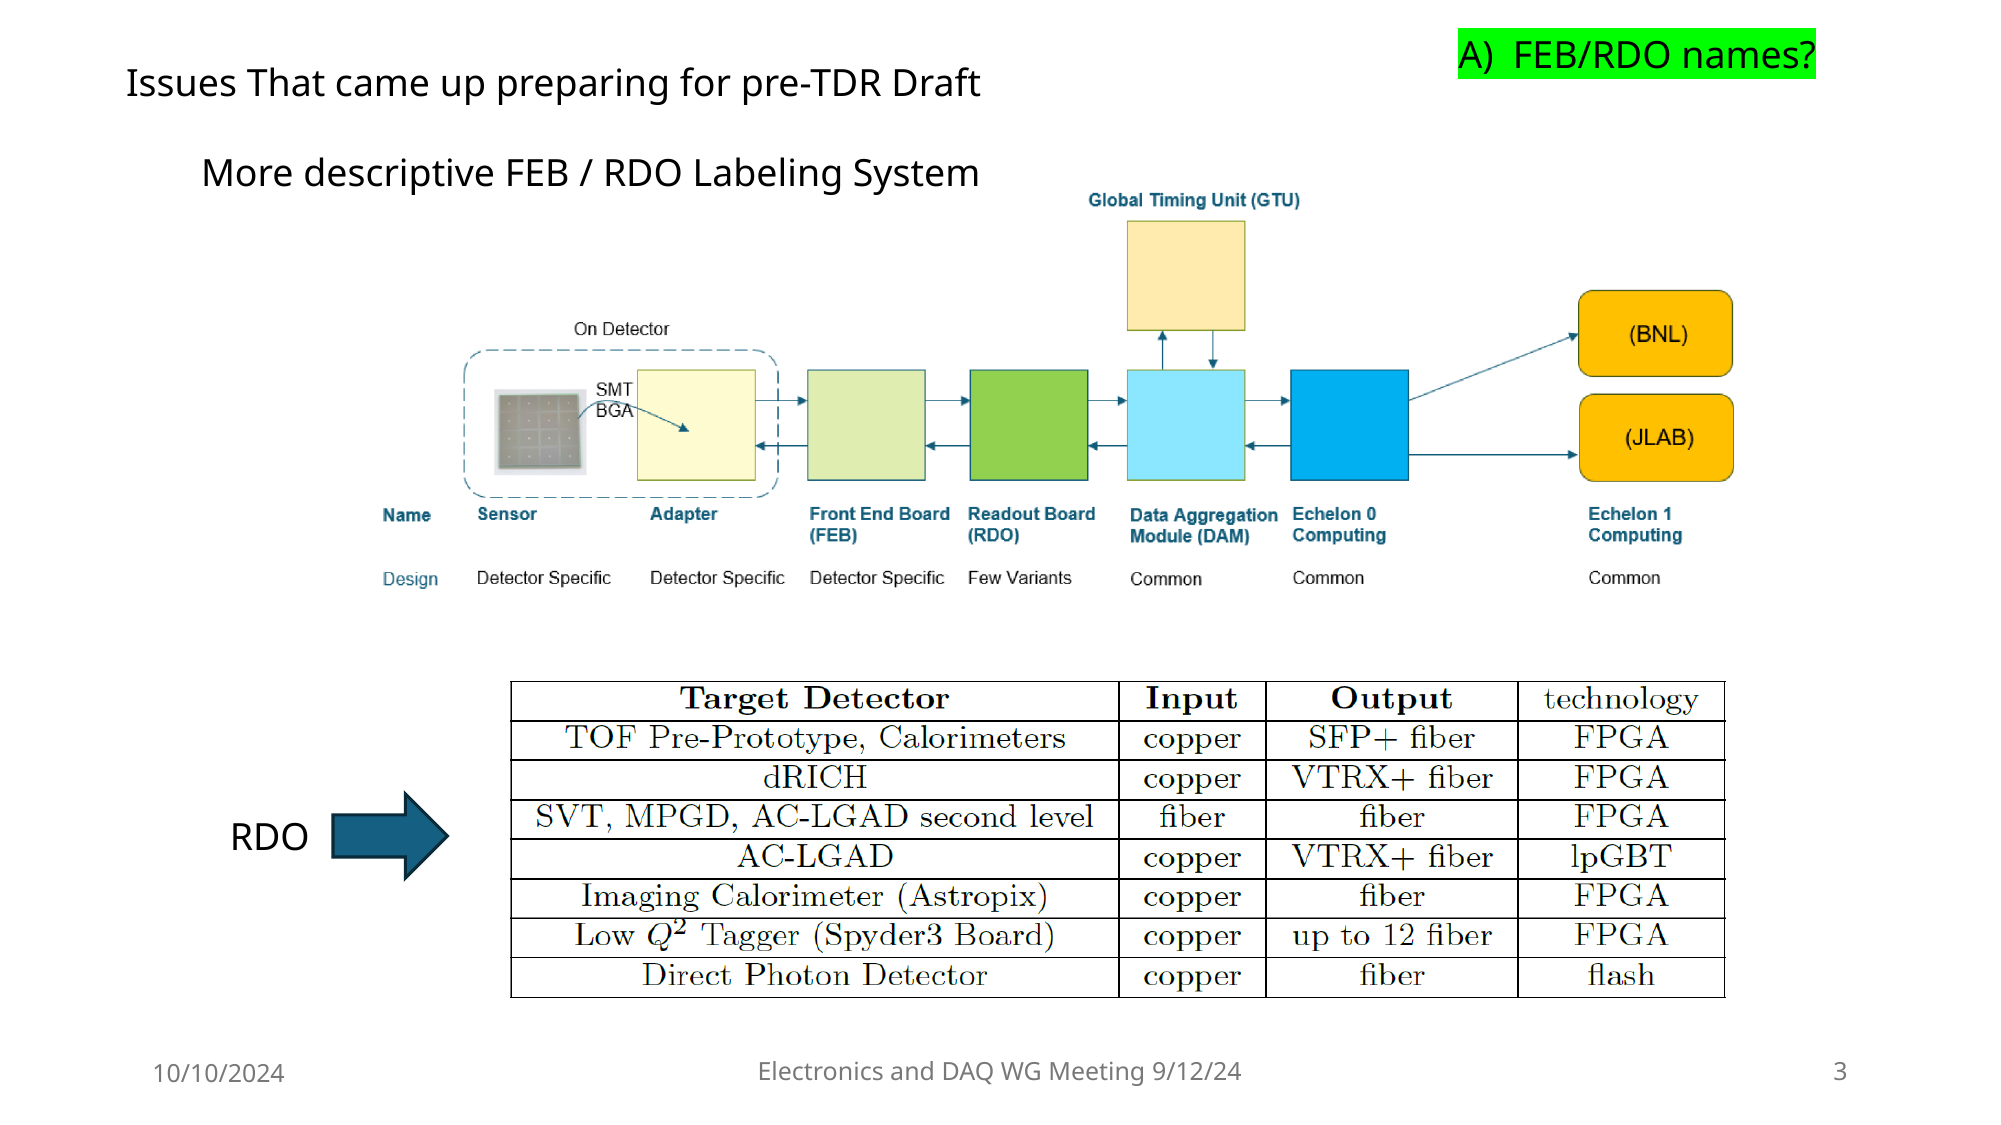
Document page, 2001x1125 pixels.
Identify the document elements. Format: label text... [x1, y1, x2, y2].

text_box RDO [215, 805, 335, 866]
picture [332, 165, 1758, 603]
text_box [331, 790, 450, 882]
text_box A) FEB/RDO names? [1443, 23, 1832, 84]
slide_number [137, 1042, 588, 1103]
text_box Issues That came up preparing for pre-TDR Draft More descriptive FEB / RDO Labeling System [111, 51, 1112, 202]
picture [503, 675, 1732, 998]
slide_number 3 [1412, 1042, 1863, 1103]
footer Electronics and DAQ WG Meeting 9/12/24 [662, 1042, 1338, 1103]
